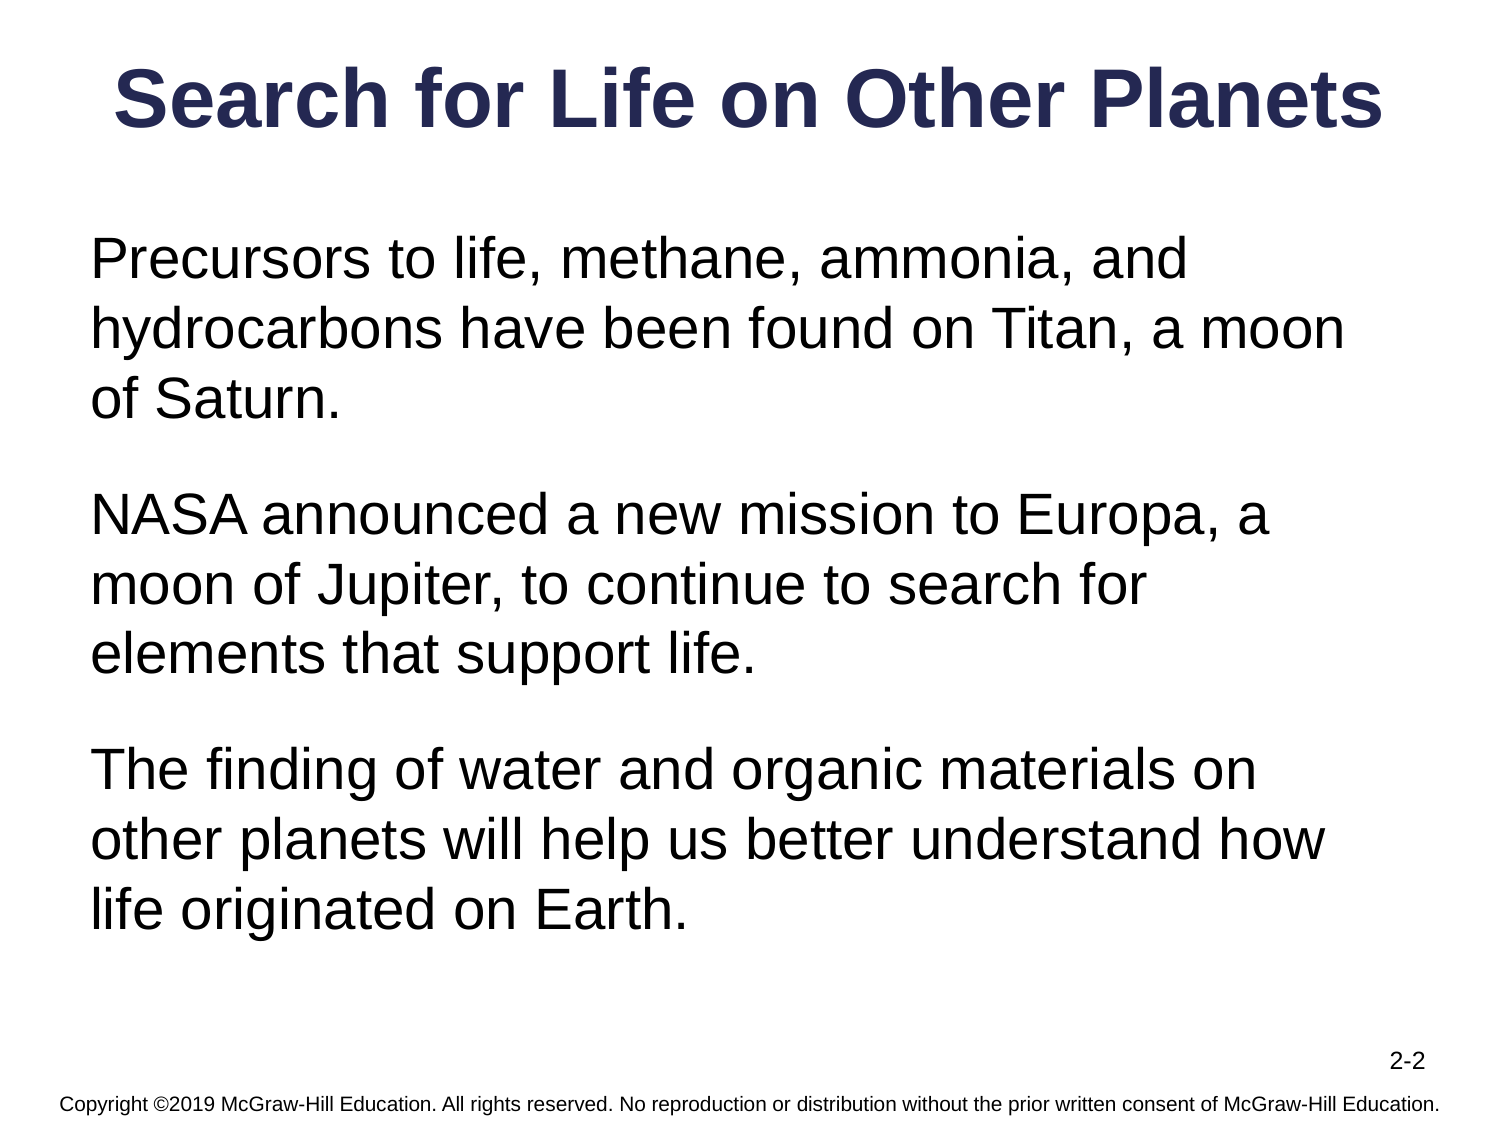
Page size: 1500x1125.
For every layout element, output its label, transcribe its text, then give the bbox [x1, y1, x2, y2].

list Precursors to life, methane, ammonia, and hydrocarbons have been found on Titan, a moon of Saturn. NASA announced a new mission to Europa, a moon of Jupiter, to continue to search for elements that support life. The finding of water and organic materials on other planets will help us better understand how life originated on Earth. [75, 212, 1417, 938]
title Search for Life on Other Planets [75, 45, 1425, 142]
